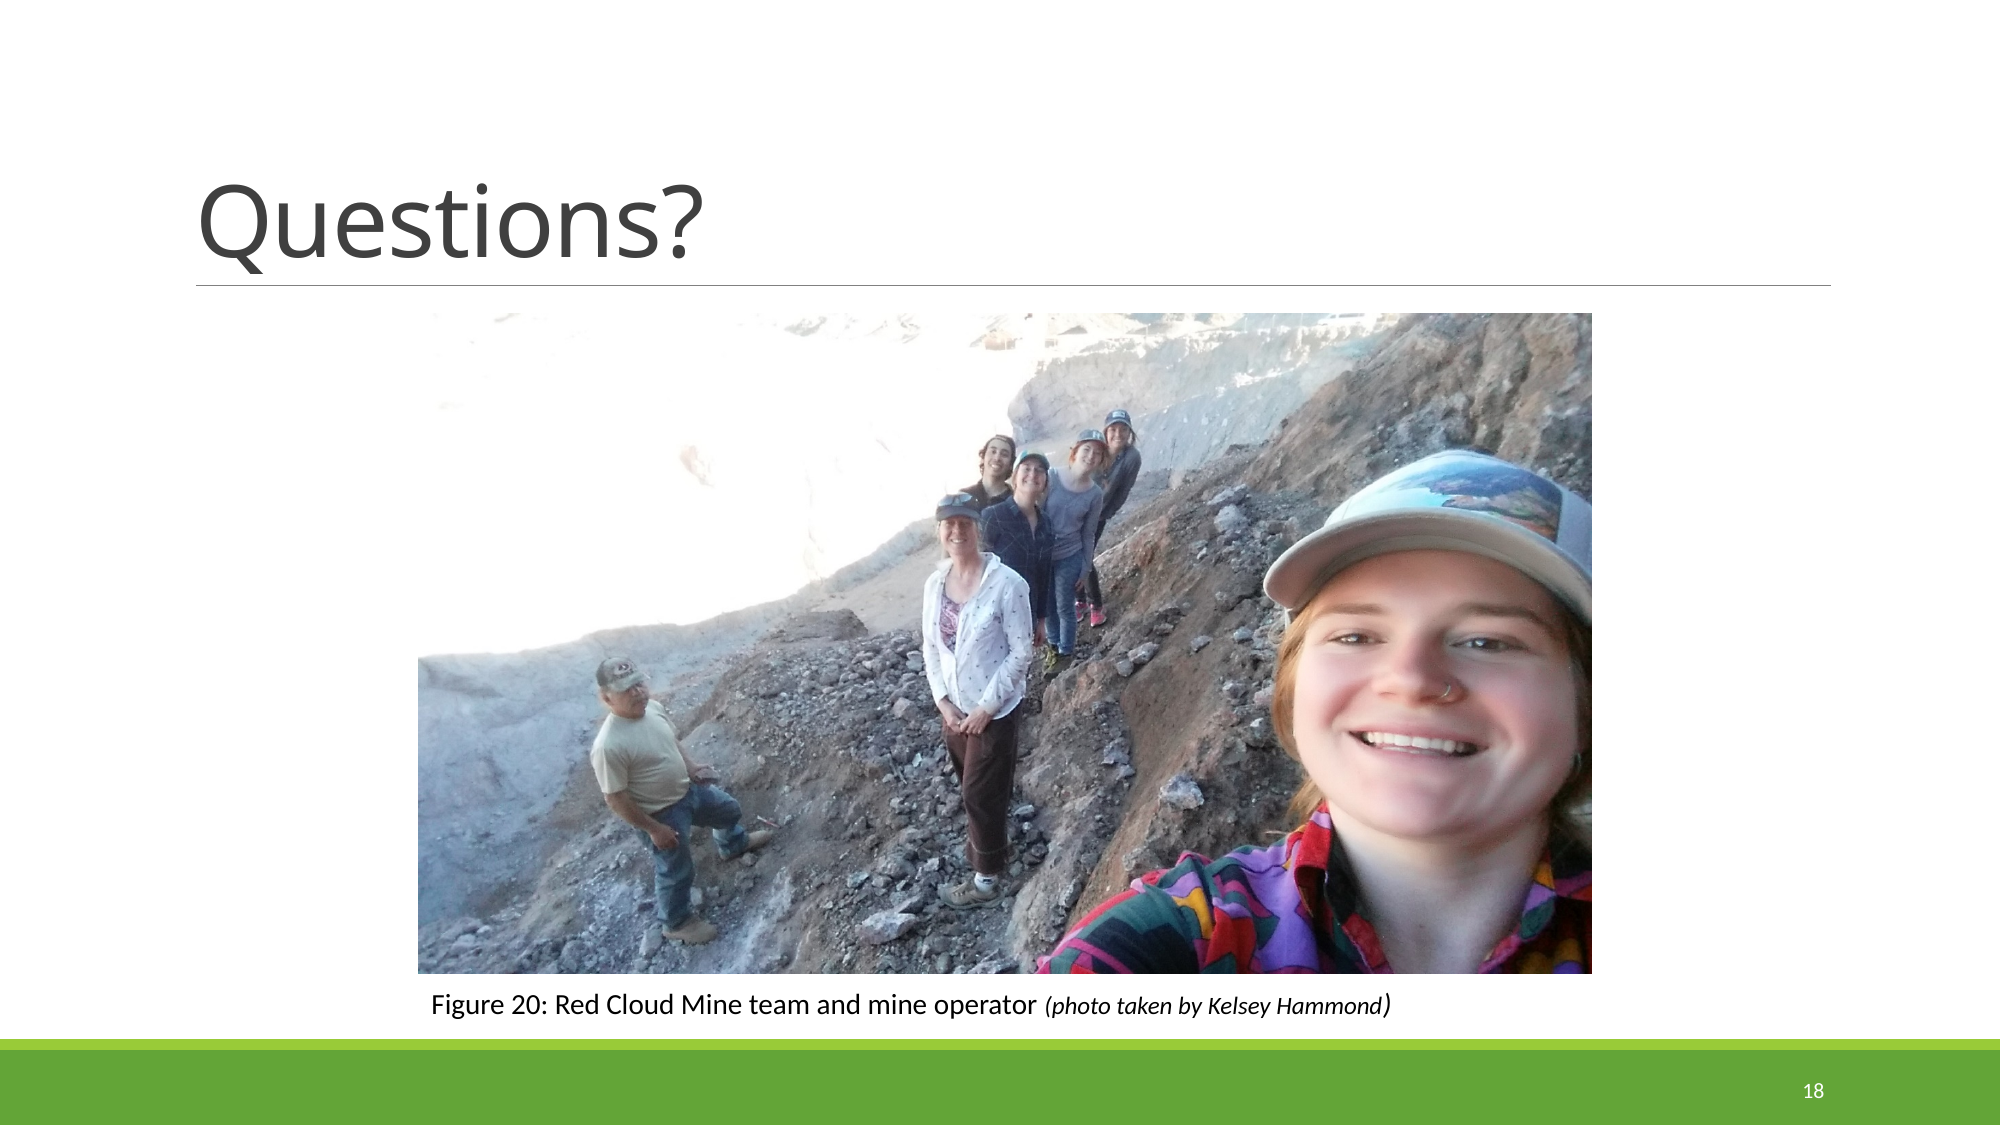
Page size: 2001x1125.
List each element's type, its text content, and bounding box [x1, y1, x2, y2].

slide_number 18 [1624, 1059, 1840, 1120]
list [417, 312, 1593, 974]
text_box Figure 20: Red Cloud Mine team and mine operator (photo taken by Kelsey Hammond) [416, 977, 1682, 1028]
title Questions? [180, 47, 1830, 285]
